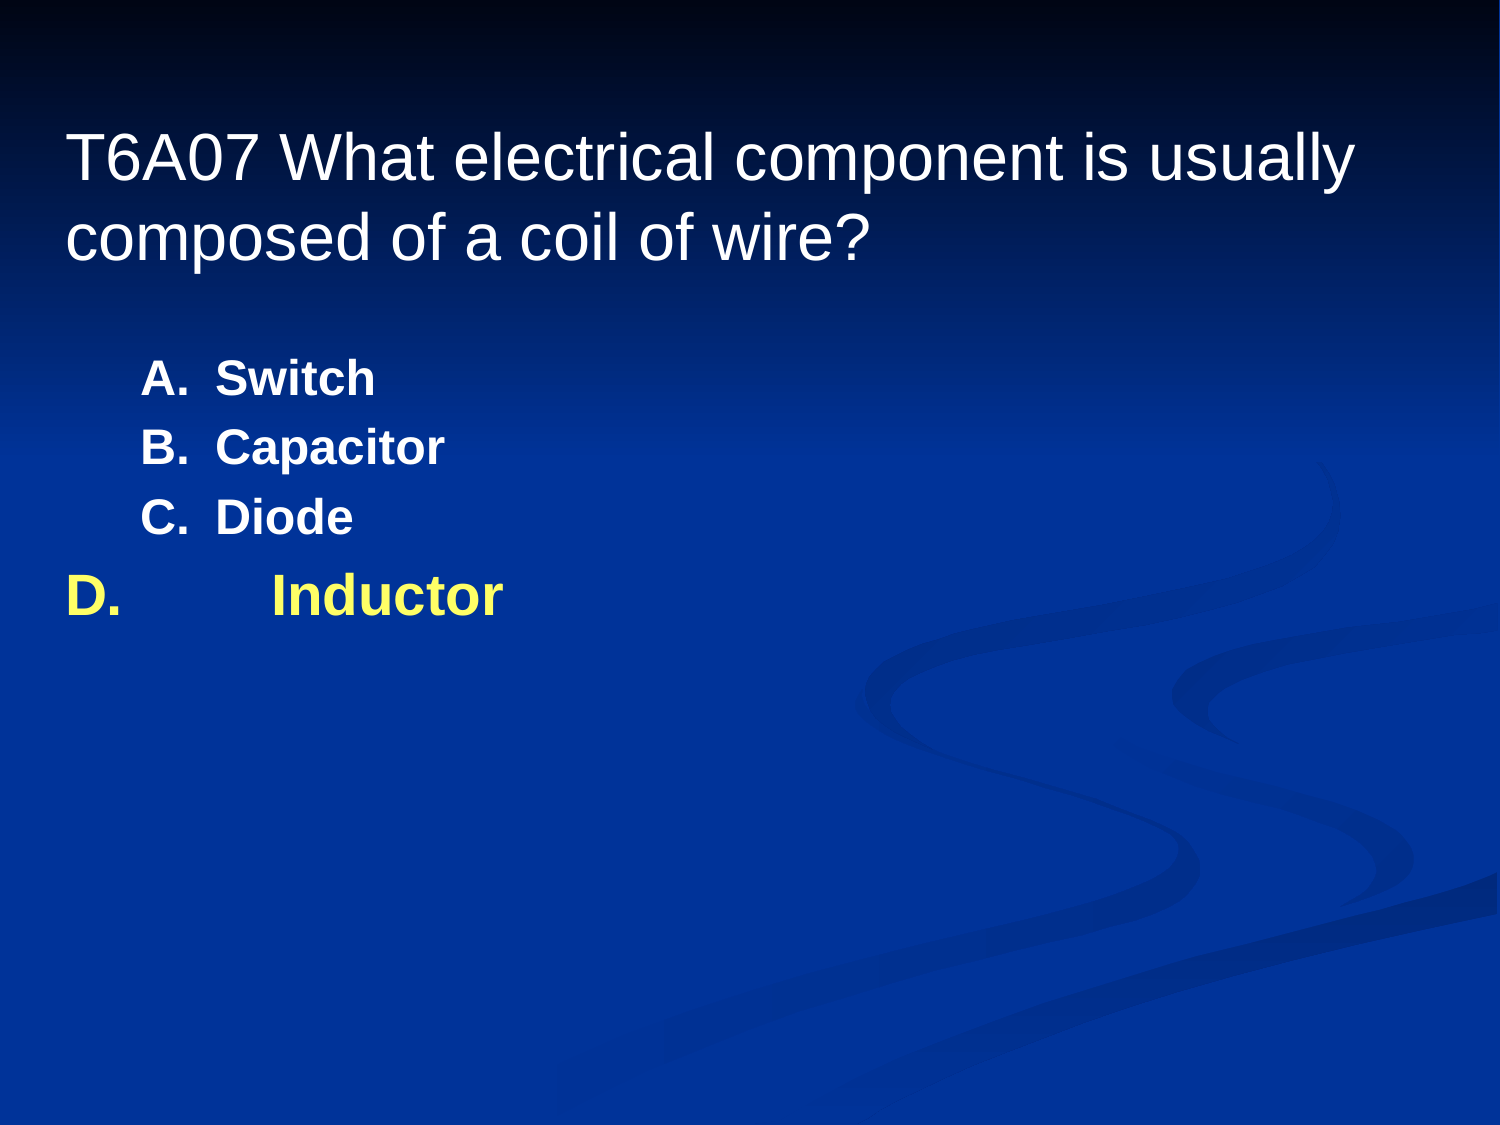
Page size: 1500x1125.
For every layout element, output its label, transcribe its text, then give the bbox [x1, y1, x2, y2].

title T6A07 What electrical component is usually composed of a coil of wire? [49, 49, 1451, 337]
list A. Switch B. Capacitor C. Diode D. Inductor [49, 337, 1451, 1006]
